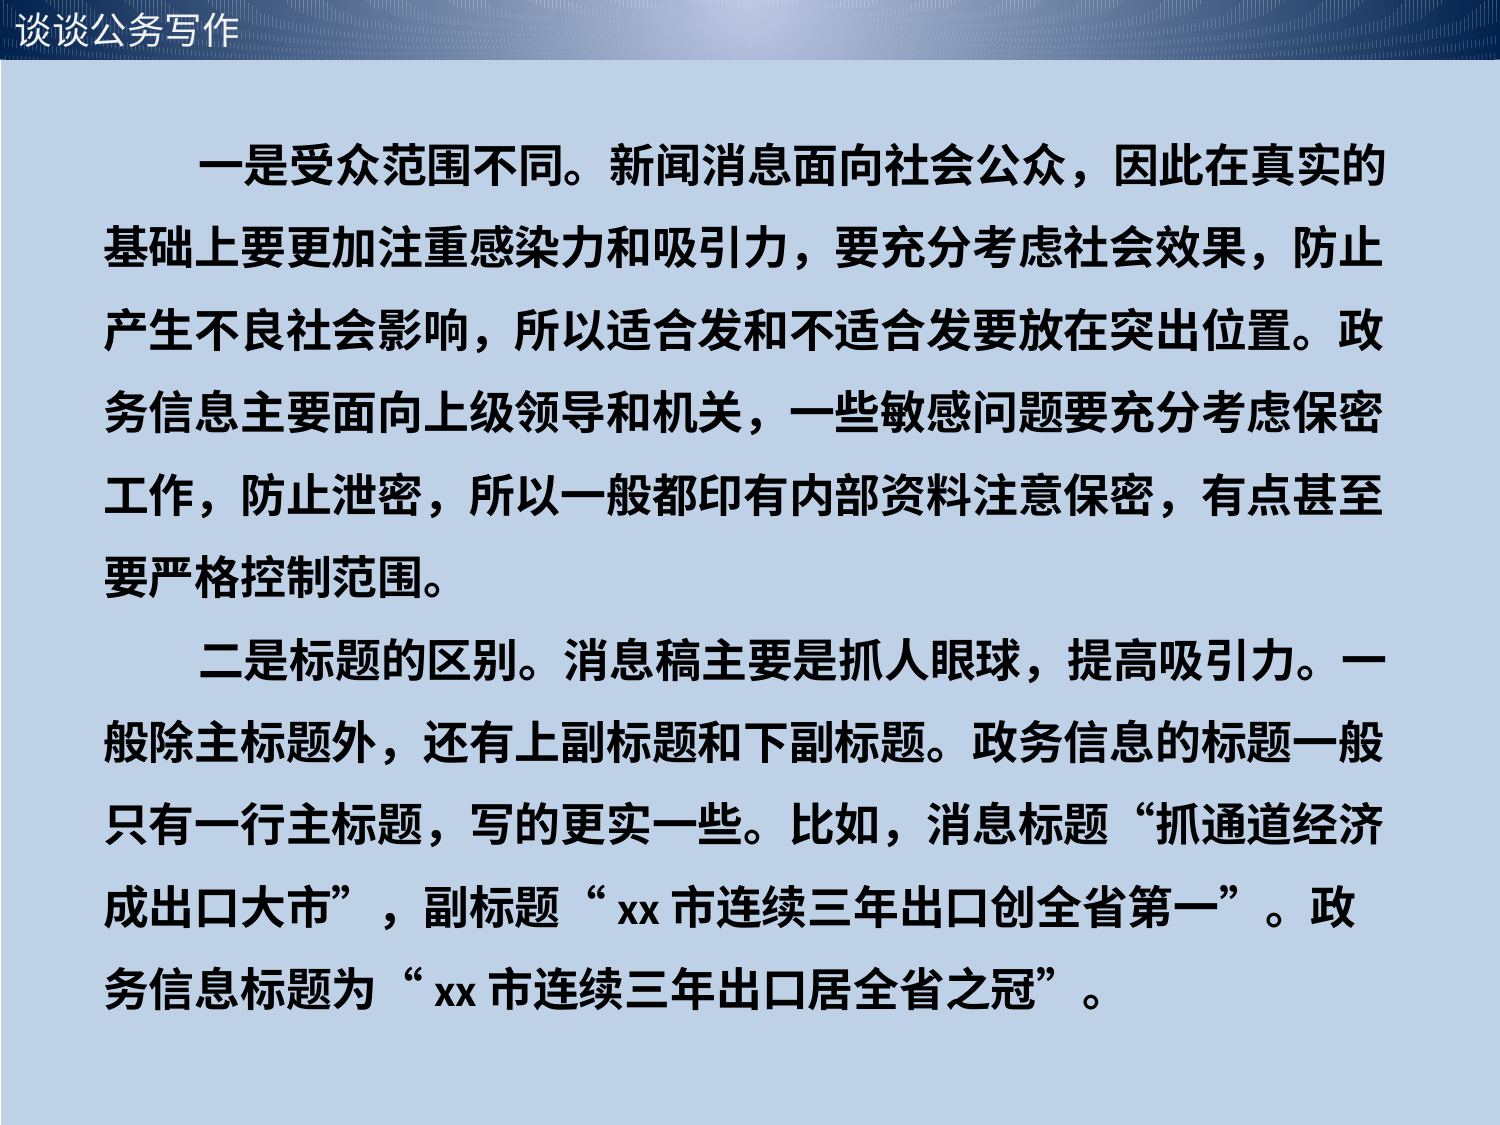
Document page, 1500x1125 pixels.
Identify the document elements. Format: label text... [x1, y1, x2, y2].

text_box 一是受众范围不同。新闻消息面向社会公众，因此在真实的基础上要更加注重感染力和吸引力，要充分考虑社会效果，防止产生不良社会影响，所以适合发和不适合发要放在突出位置。政务信息主要面向上级领导和机关，一些敏感问题要充分考虑保密工作，防止泄密，所以一般都印有内部资料注意保密，有点甚至要严格控制范围。 二是标题的区别。消息稿主要是抓人眼球，提高吸引力。一般除主标题外，还有上副标题和下副标题。政务信息的标题一般只有一行主标题，写的更实一些。比如，消息标题“抓通道经济 成出口大市”，副标题“xx市连续三年出口创全省第一”。政务信息标题为“xx市连续三年出口居全省之冠”。 [88, 101, 1412, 1069]
